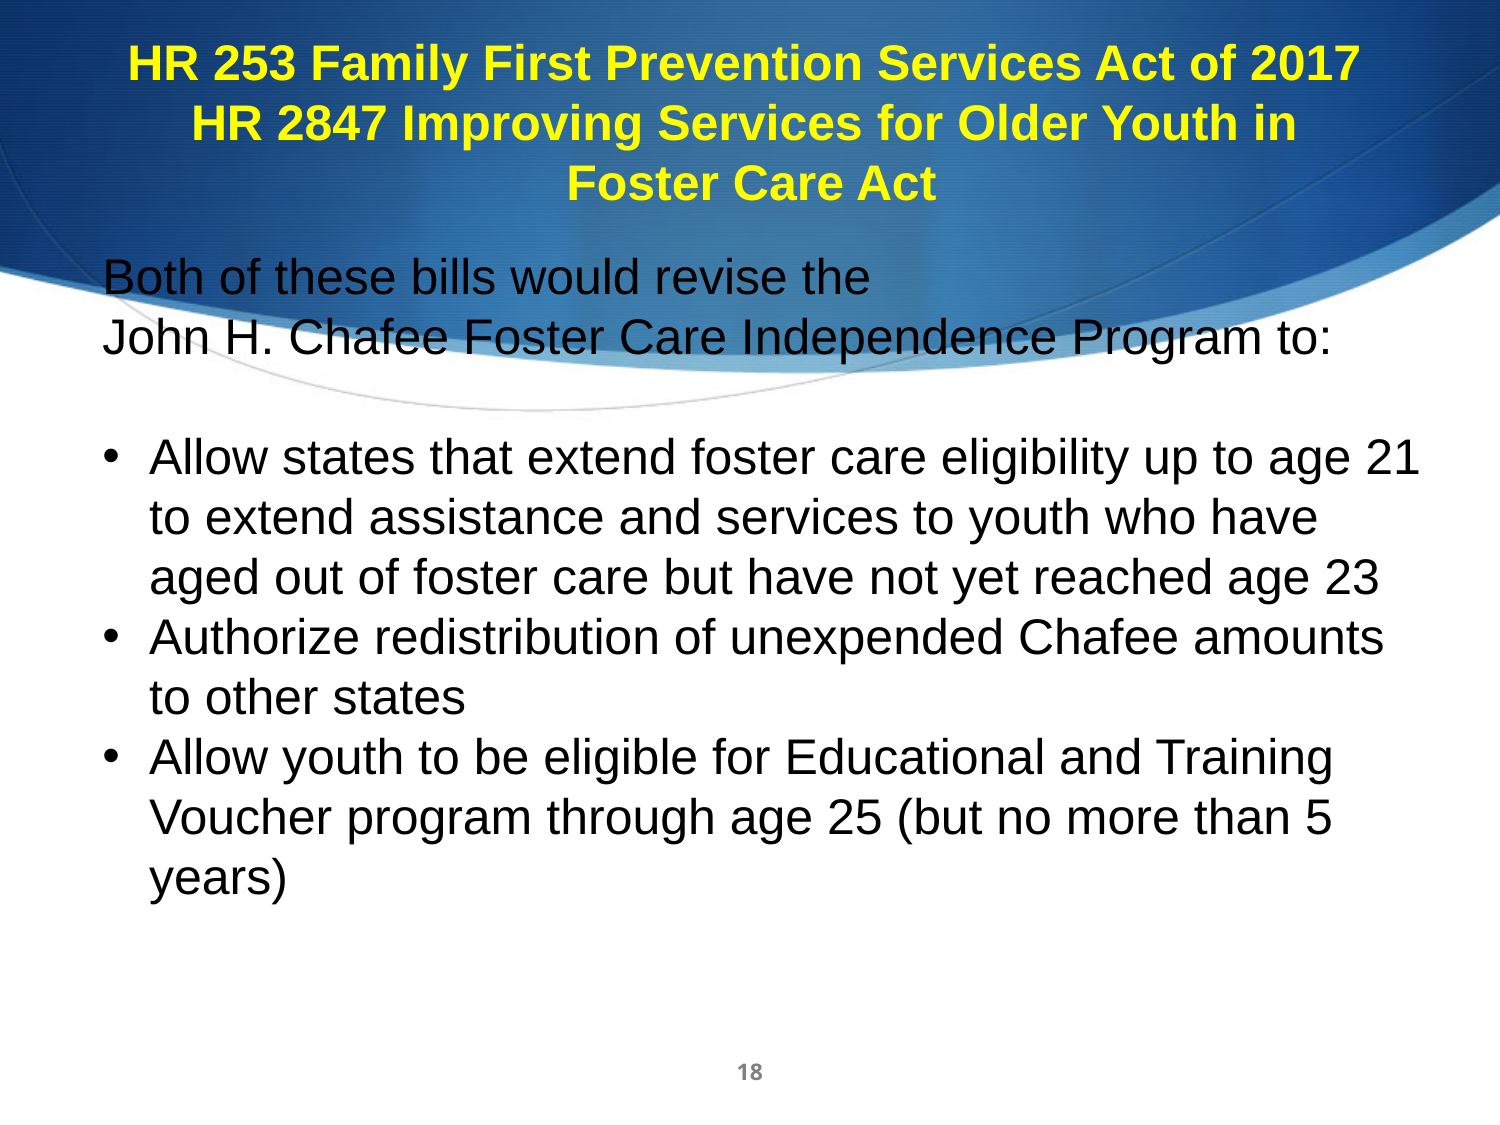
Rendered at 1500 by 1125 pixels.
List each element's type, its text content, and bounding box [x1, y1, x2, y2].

text_box Both of these bills would revise the John H. Chafee Foster Care Independence Program to: Allow states that extend foster care eligibility up to age 21 to extend assistance and services to youth who have aged out of foster care but have not yet reached age 23 Authorize redistribution of unexpended Chafee amounts to other states Allow youth to be eligible for Educational and Training Voucher program through age 25 (but no more than 5 years) [87, 237, 1438, 1125]
picture [0, 0, 1500, 1125]
title HR 253 Family First Prevention Services Act of 2017 HR 2847 Improving Services for Older Youth in Foster Care Act [64, 24, 1425, 275]
